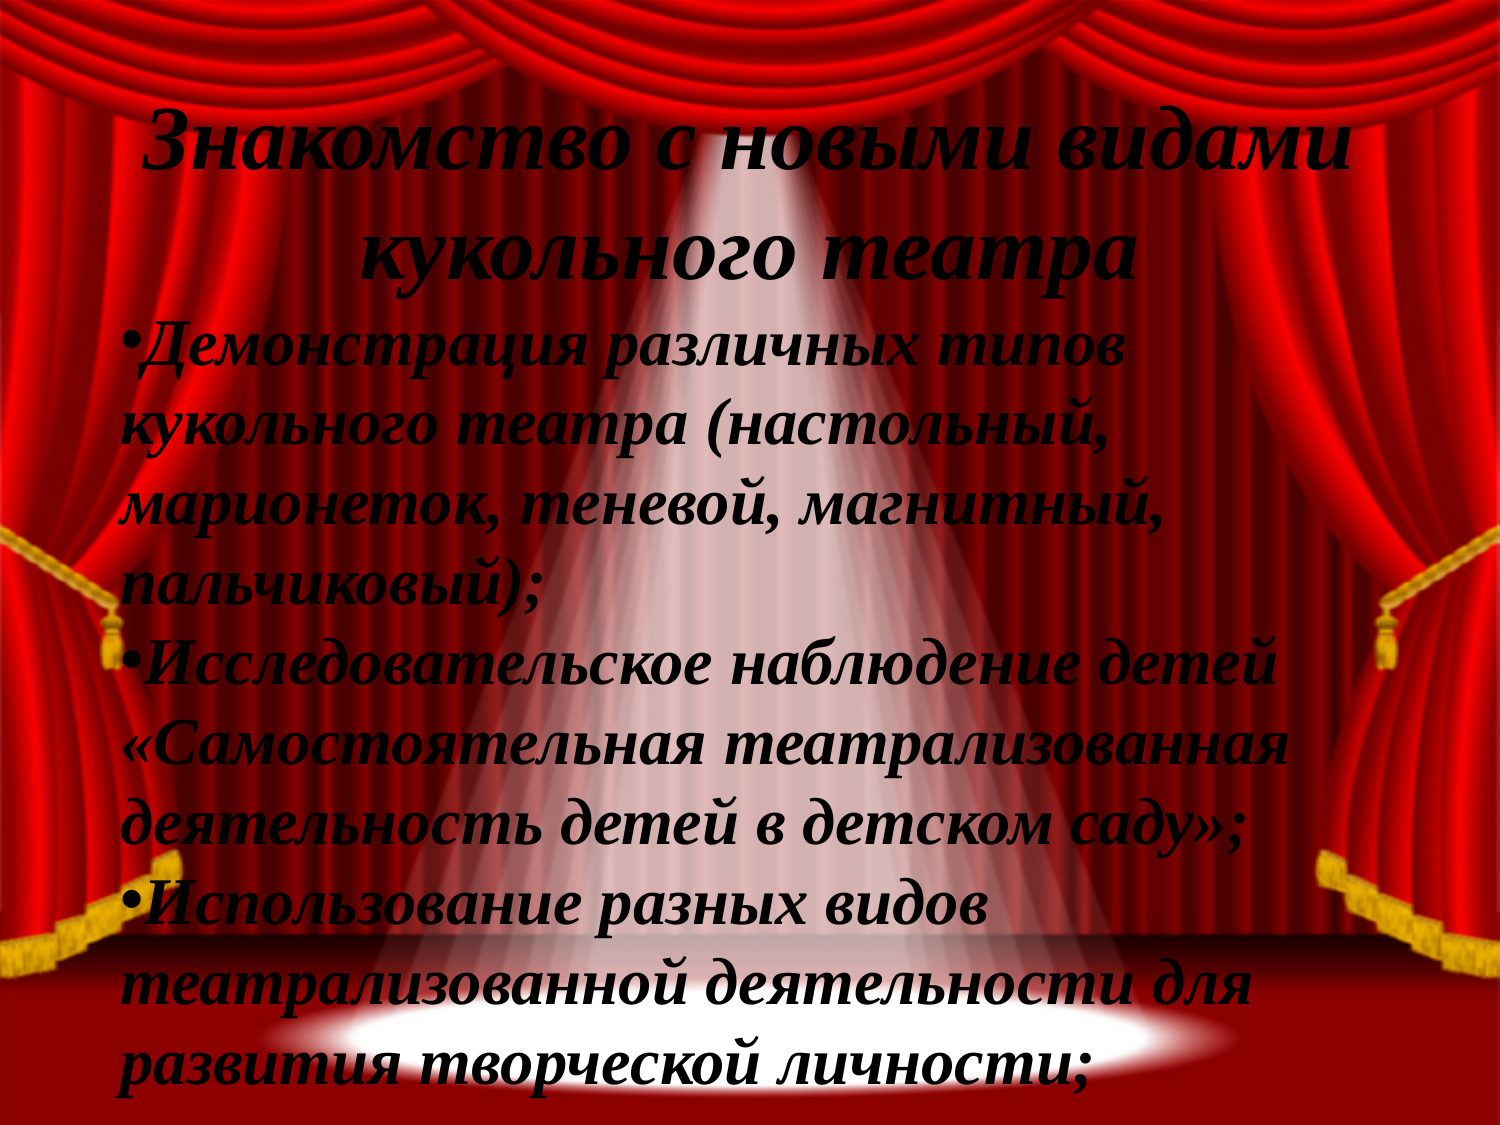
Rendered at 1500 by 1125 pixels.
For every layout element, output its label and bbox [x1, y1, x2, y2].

list [0, 0, 1500, 1125]
